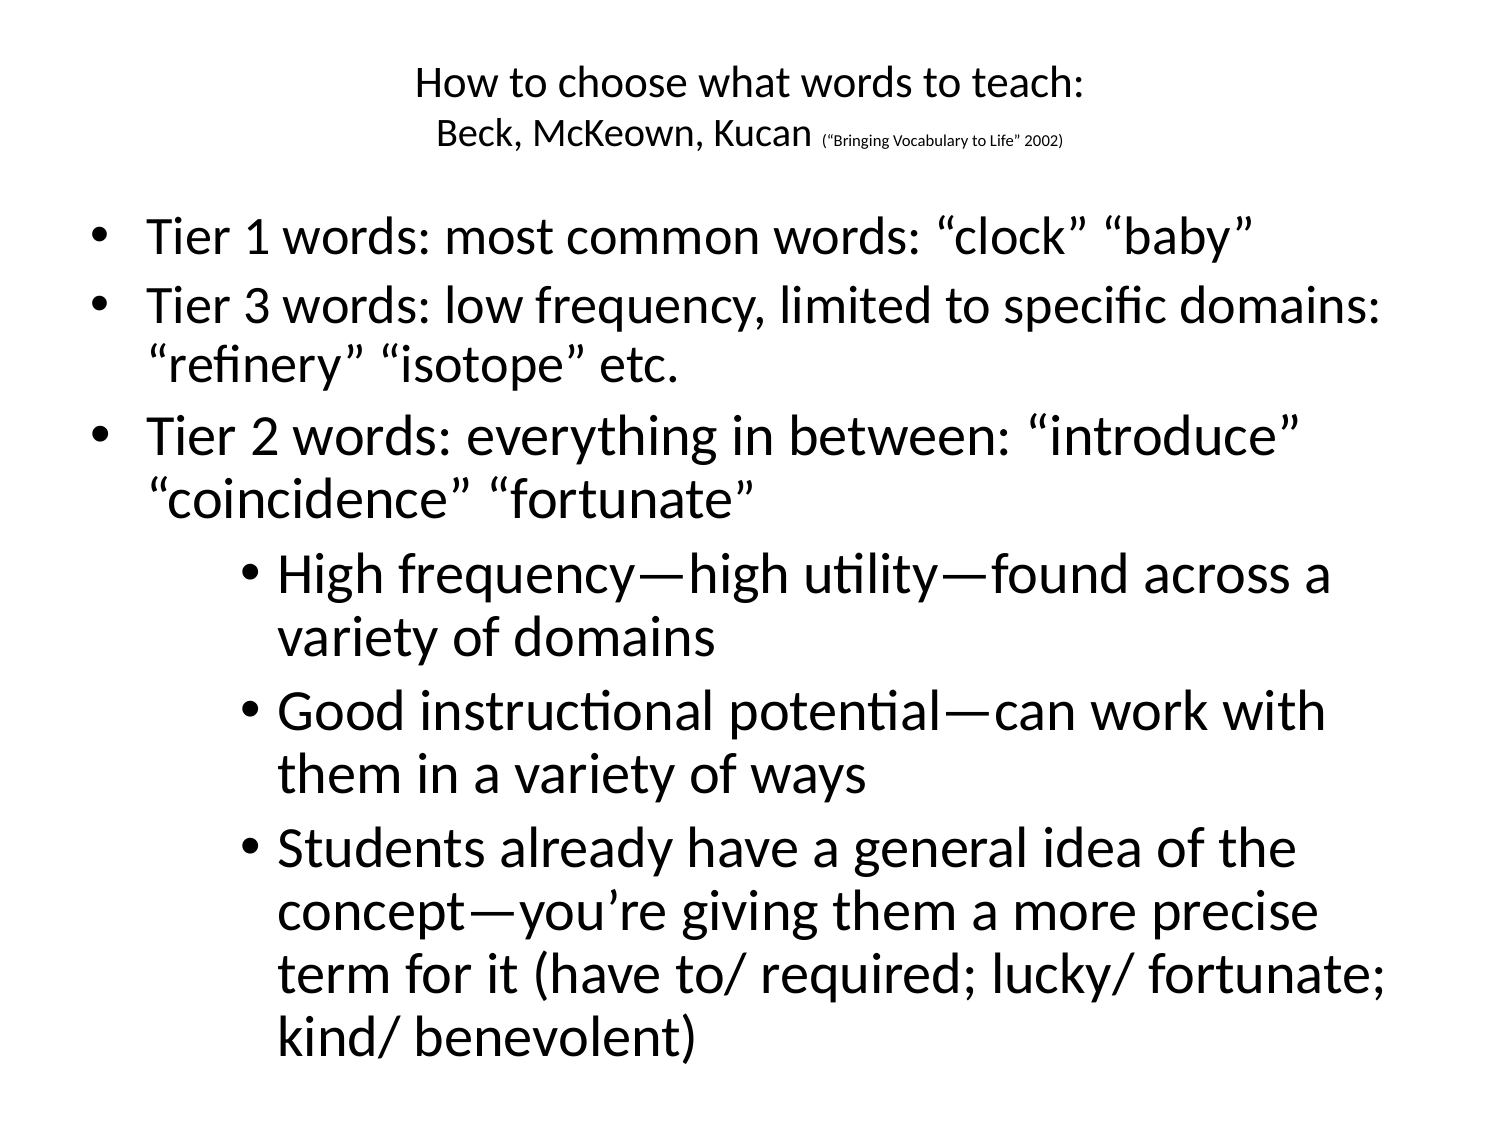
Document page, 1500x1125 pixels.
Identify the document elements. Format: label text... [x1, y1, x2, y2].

title How to choose what words to teach: Beck, McKeown, Kucan (“Bringing Vocabulary to Life” 2002) [75, 45, 1425, 163]
list Tier 1 words: most common words: “clock” “baby” Tier 3 words: low frequency, limited to specific domains: “refinery” “isotope” etc. Tier 2 words: everything in between: “introduce” “coincidence” “fortunate” High frequency—high utility—found across a variety of domains Good instructional potential—can work with them in a variety of ways Students already have a general idea of the concept—you’re giving them a more precise term for it (have to/ required; lucky/ fortunate; kind/ benevolent) [75, 200, 1425, 1125]
